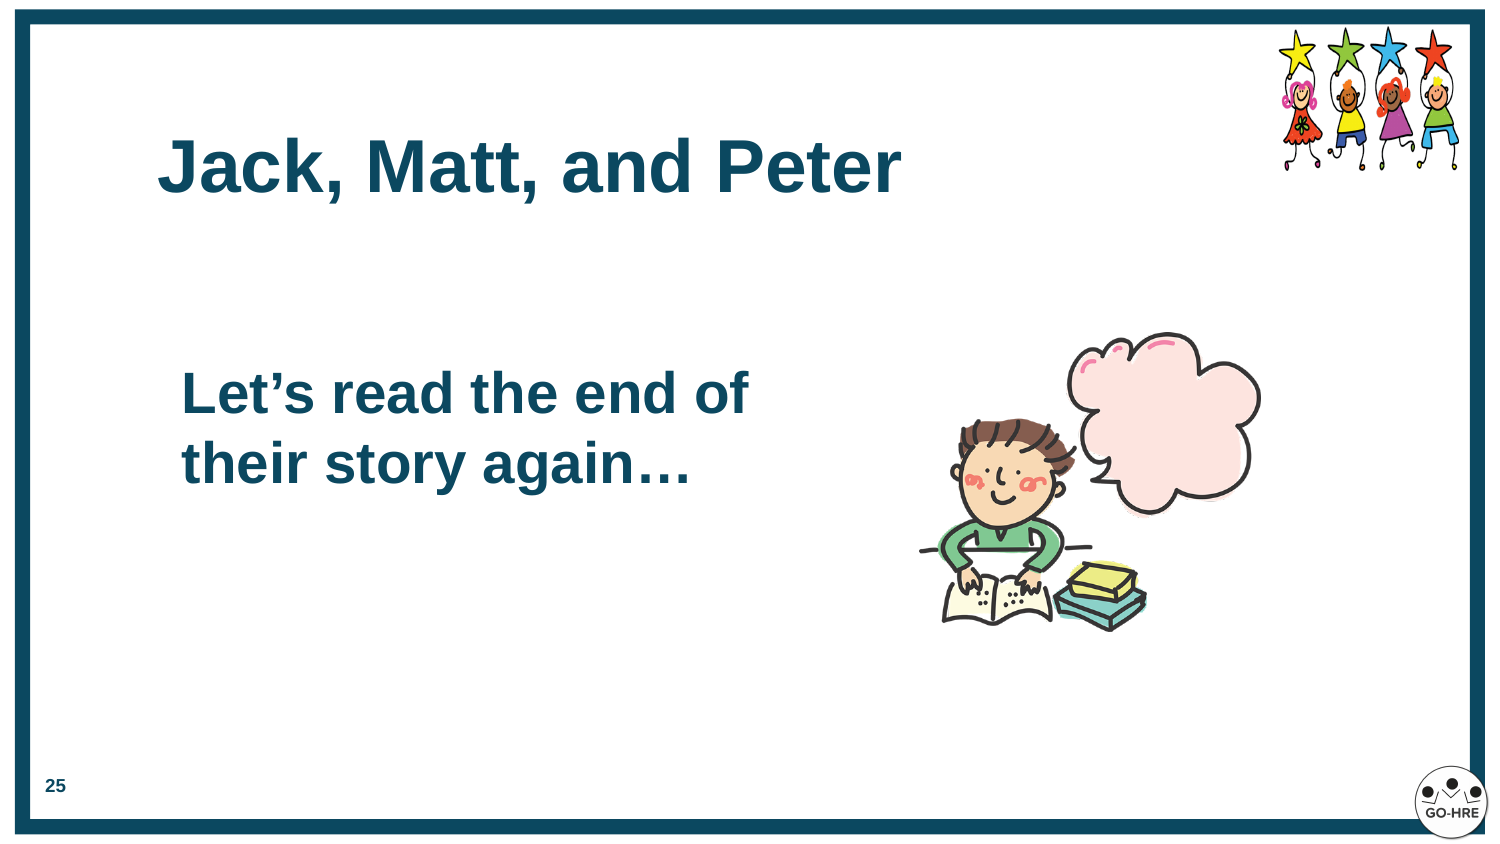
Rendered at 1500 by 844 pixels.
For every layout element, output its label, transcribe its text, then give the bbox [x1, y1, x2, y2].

picture [918, 332, 1261, 632]
text_box Let’s read the end of their story again… [166, 185, 861, 665]
picture [1414, 765, 1490, 841]
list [1278, 26, 1459, 171]
slide_number 25 [30, 754, 121, 819]
title Jack, Matt, and Peter [142, 86, 1401, 237]
